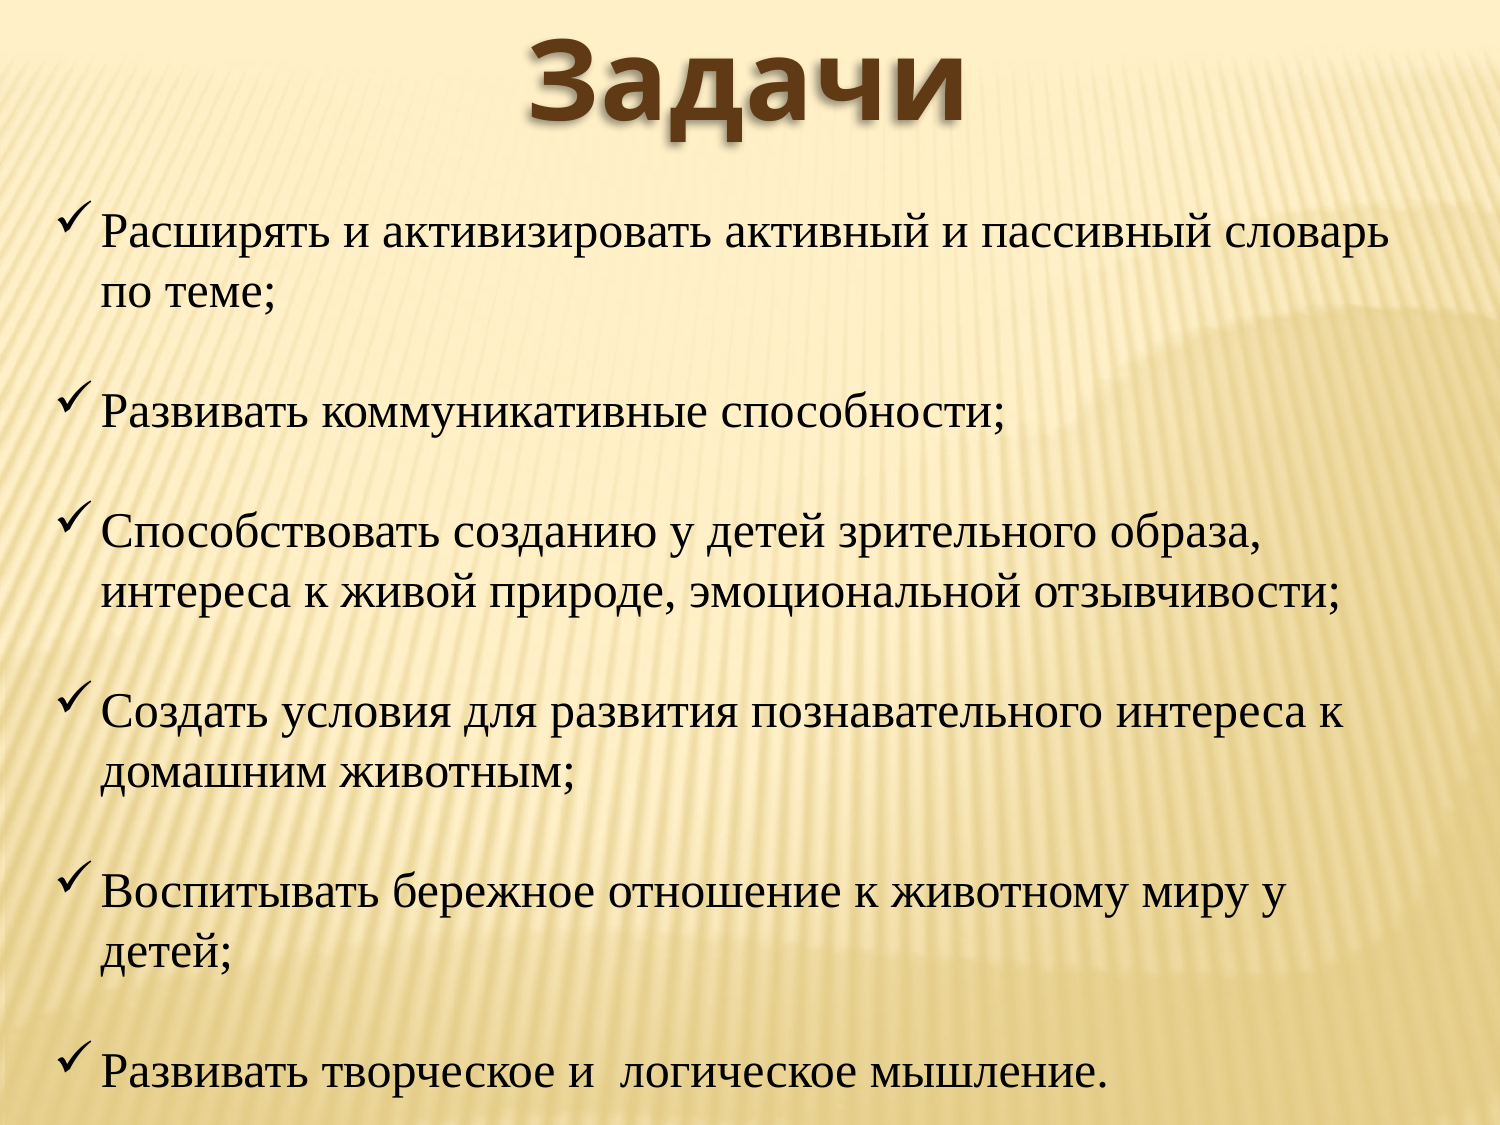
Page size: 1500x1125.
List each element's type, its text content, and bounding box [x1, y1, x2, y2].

text_box Задачи [511, 0, 986, 151]
text_box Расширять и активизировать активный и пассивный словарь по теме; Развивать коммуникативные способности; Способствовать созданию у детей зрительного образа, интереса к живой природе, эмоциональной отзывчивости; Создать условия для развития познавательного интереса к домашним животным; Воспитывать бережное отношение к животному миру у детей; Развивать творческое и логическое мышление. [38, 189, 1410, 1105]
